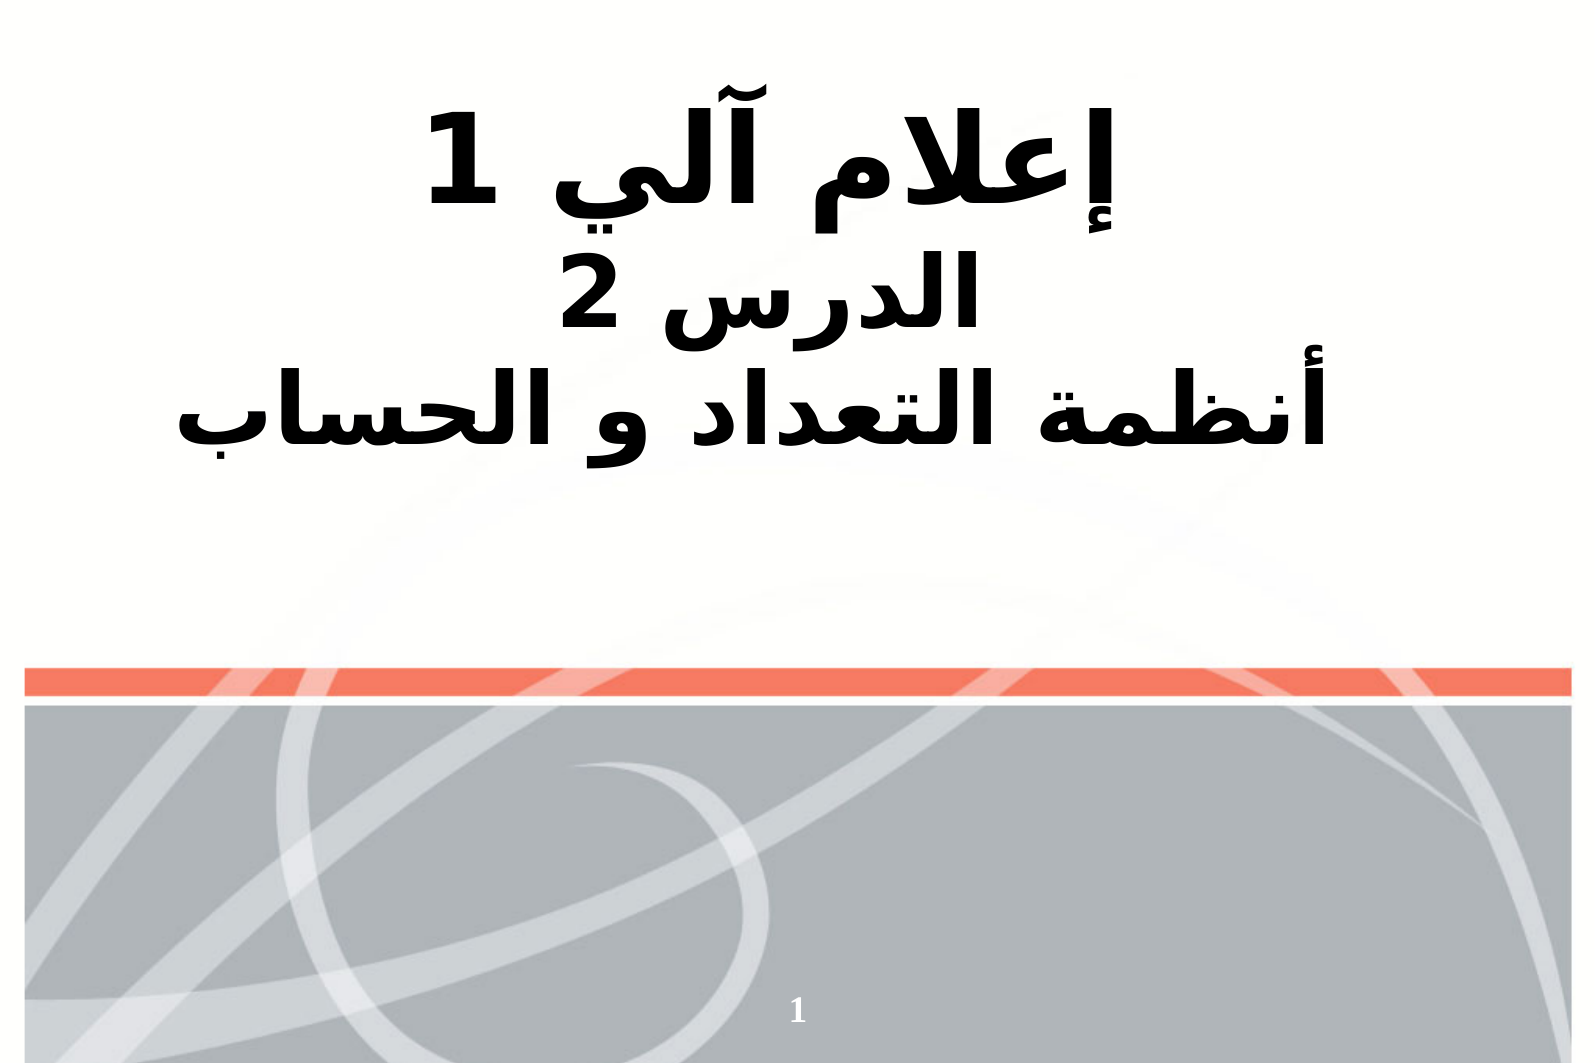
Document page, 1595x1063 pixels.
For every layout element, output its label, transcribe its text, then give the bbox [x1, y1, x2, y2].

title إعلام آلي 1 الدرس 2 أنظمة التعداد و الحساب [0, 342, 1541, 509]
slide_number 1 [606, 989, 990, 1041]
picture [0, 0, 1595, 1063]
